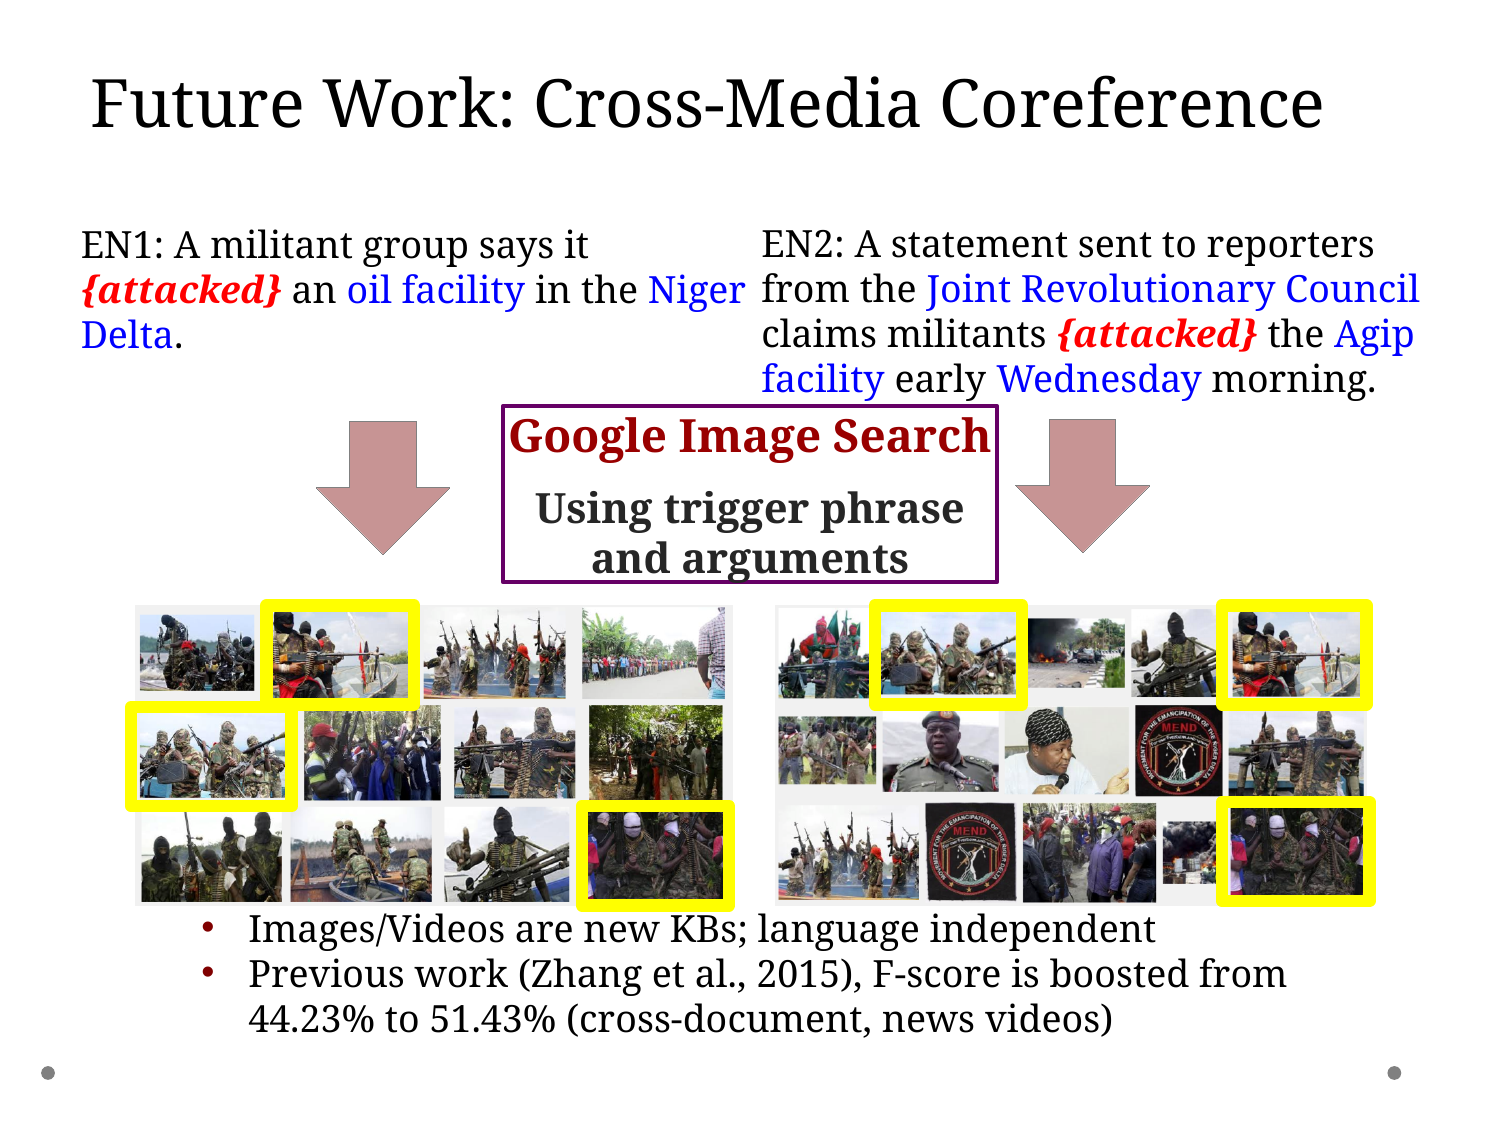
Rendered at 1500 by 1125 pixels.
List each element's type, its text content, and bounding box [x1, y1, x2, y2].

picture [775, 605, 1367, 906]
text_box Images/Videos are new KBs; language independent Previous work (Zhang et al., 2015), F-score is boosted from 44.23% to 51.43% (cross-document, news videos) [186, 897, 1365, 1047]
text_box [316, 421, 450, 555]
text_box Google Image Search Using trigger phrase and arguments [502, 406, 998, 583]
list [130, 605, 738, 906]
text_box EN1: A militant group says it {attacked} an oil facility in the Niger Delta. [66, 213, 746, 364]
title Future Work: Cross-Media Coreference [75, 0, 1425, 161]
text_box [1015, 419, 1150, 553]
text_box EN2: A statement sent to reporters from the Joint Revolutionary Council claims militants {attacked} the Agip facility early Wednesday morning. [746, 213, 1457, 408]
